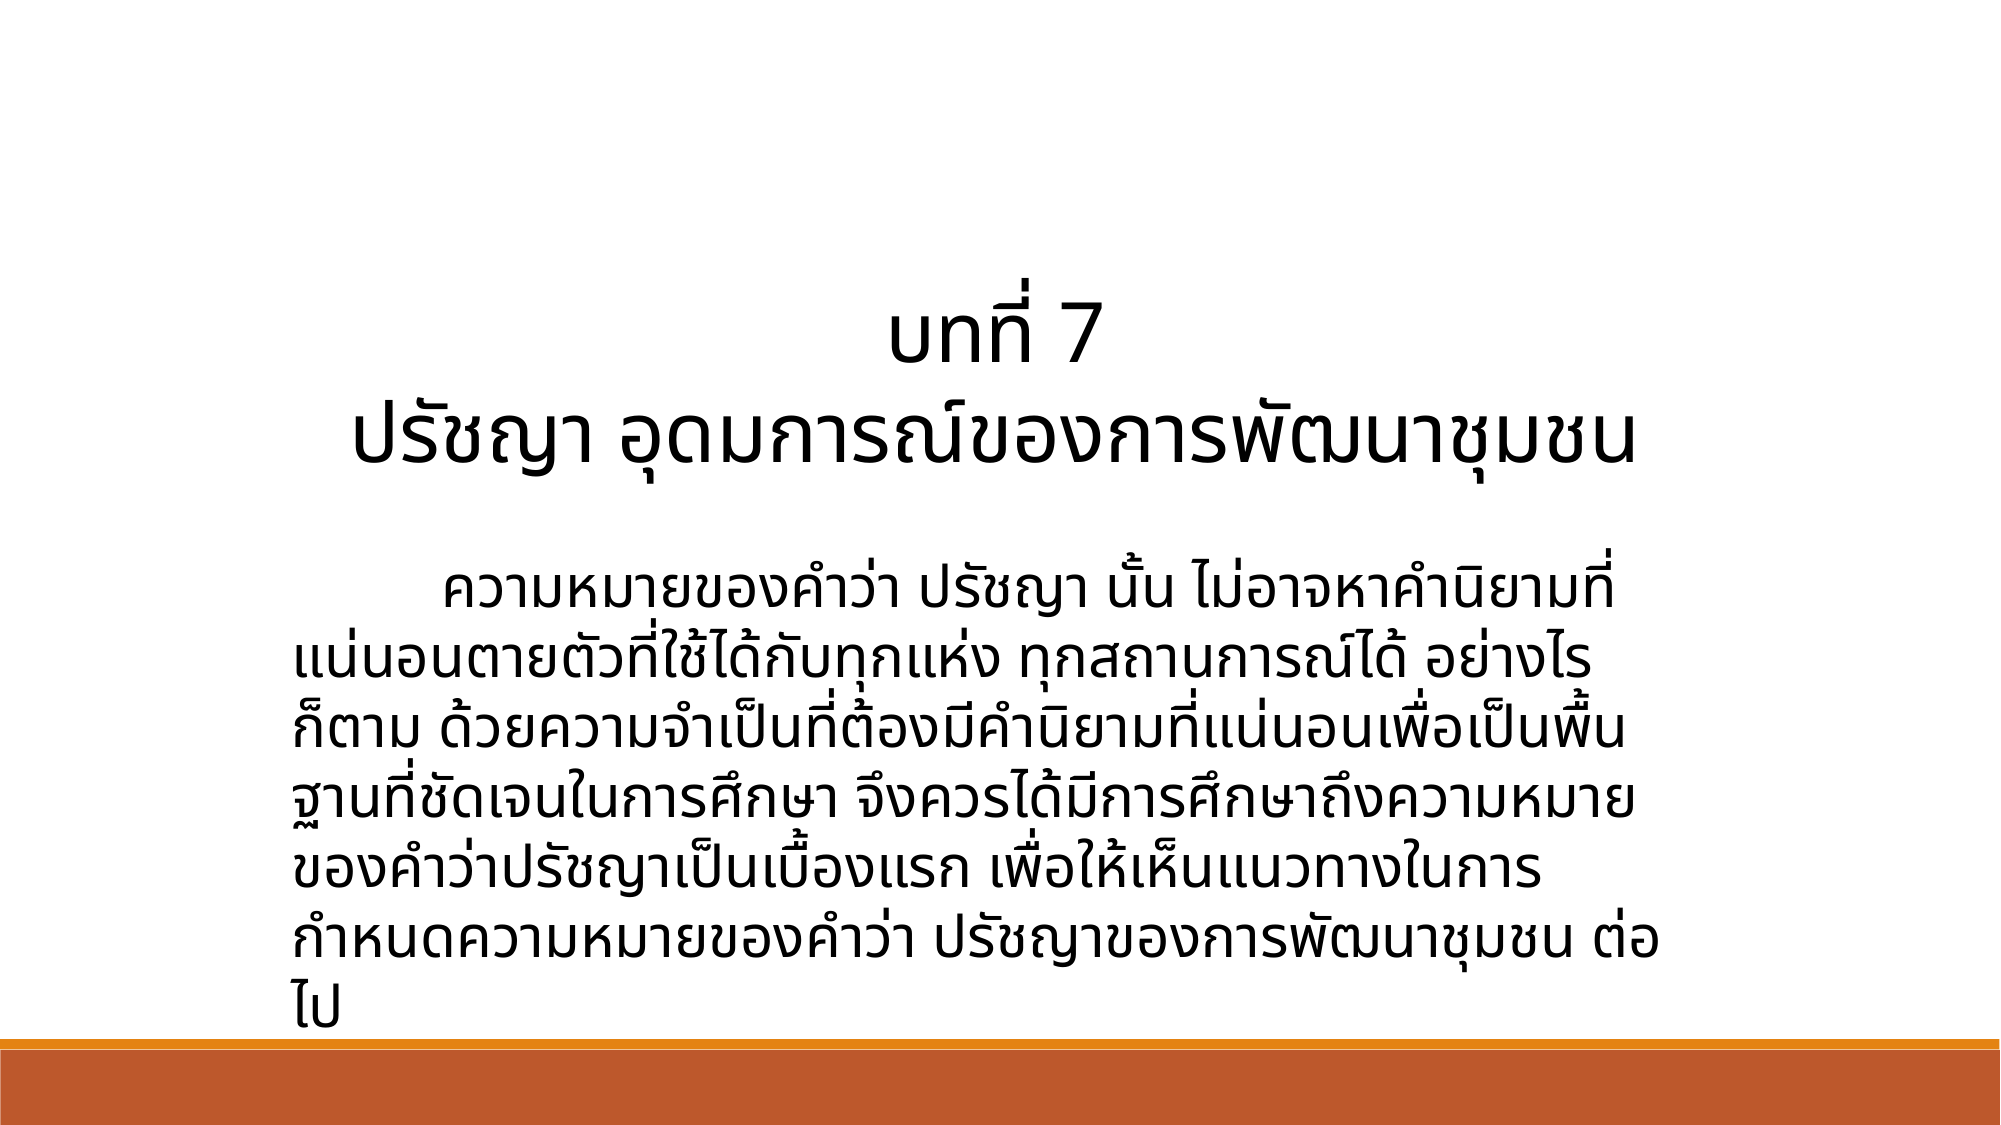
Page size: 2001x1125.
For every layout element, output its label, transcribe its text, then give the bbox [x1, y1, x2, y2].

text_box บทที่ 7 ปรัชญา อุดมการณ์ของการพัฒนาชุมชน ความหมายของคำว่า ปรัชญา นั้น ไม่อาจหาคำนิยามที่แน่นอนตายตัวที่ใช้ได้กับทุกแห่ง ทุกสถานการณ์ได้ อย่างไรก็ตาม ด้วยความจำเป็นที่ต้องมีคำนิยามที่แน่นอนเพื่อเป็นพื้นฐานที่ชัดเจนในการศึกษา จึงควรได้มีการศึกษาถึงความหมายของคำว่าปรัชญาเป็นเบื้องแรก เพื่อให้เห็นแนวทางในการกำหนดความหมายของคำว่า ปรัชญาของการพัฒนาชุมชน ต่อไป [277, 272, 1715, 1047]
